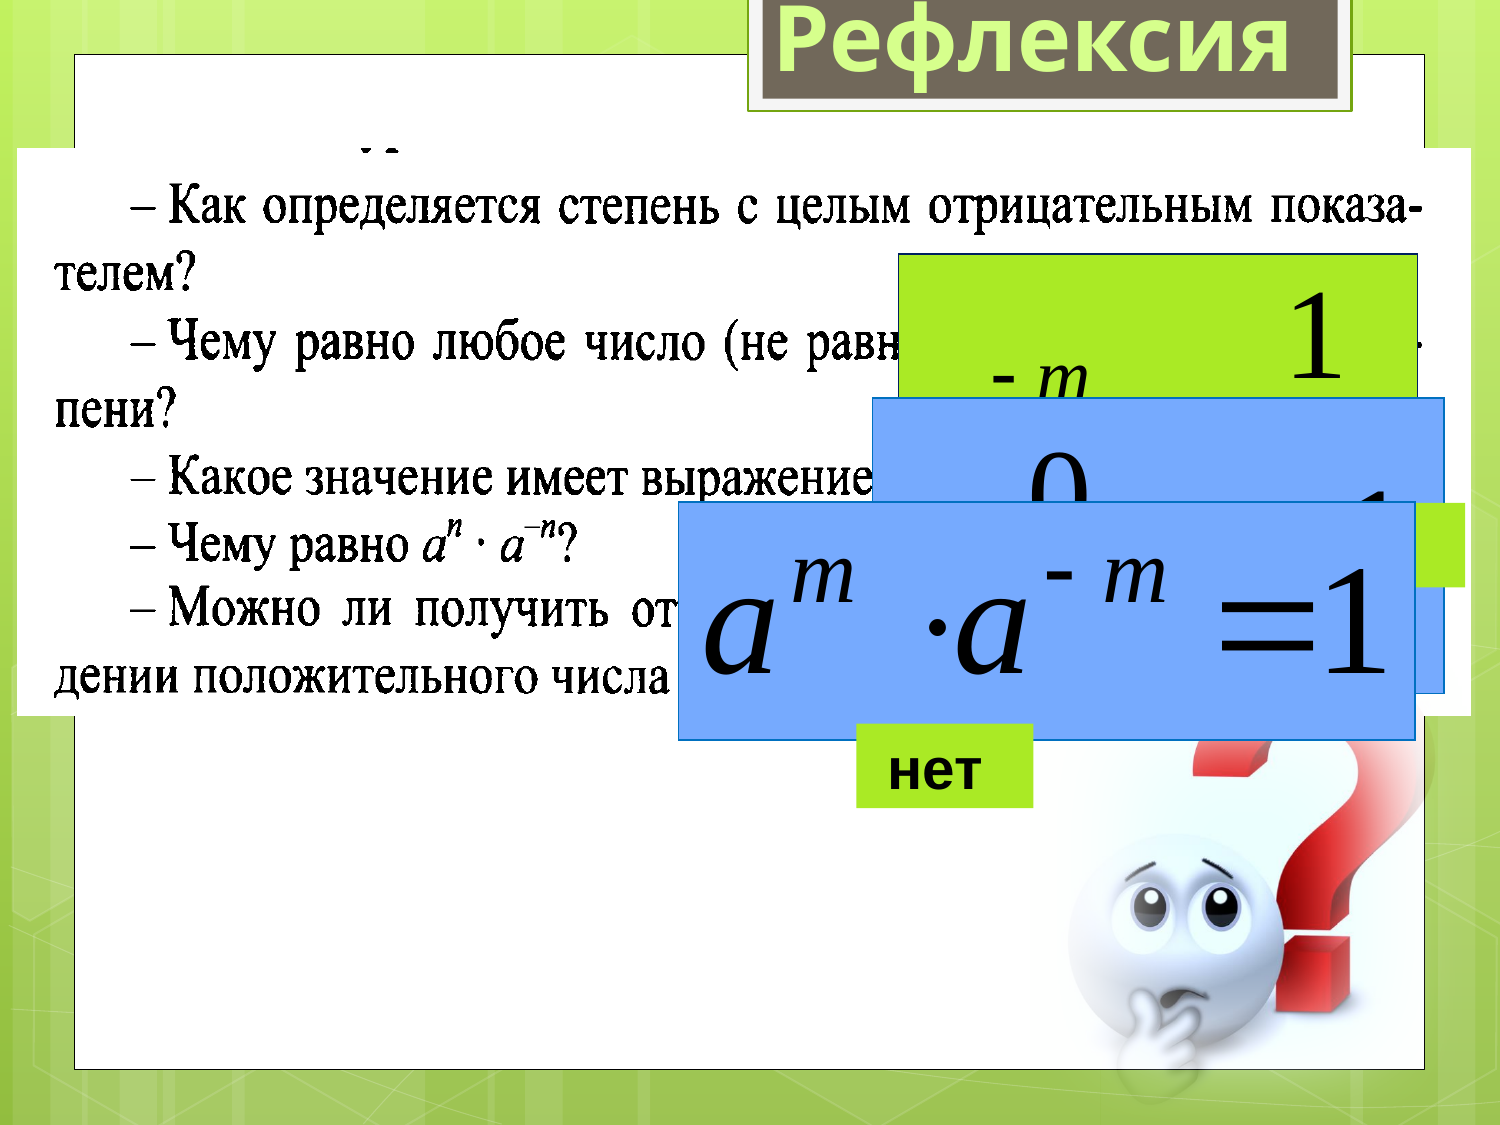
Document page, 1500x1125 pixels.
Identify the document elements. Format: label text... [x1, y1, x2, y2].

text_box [899, 254, 1417, 396]
text_box Рефлексия [757, 0, 1310, 97]
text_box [872, 398, 1444, 693]
text_box нет [856, 749, 1018, 809]
picture [17, 148, 1471, 1125]
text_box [678, 502, 1415, 740]
